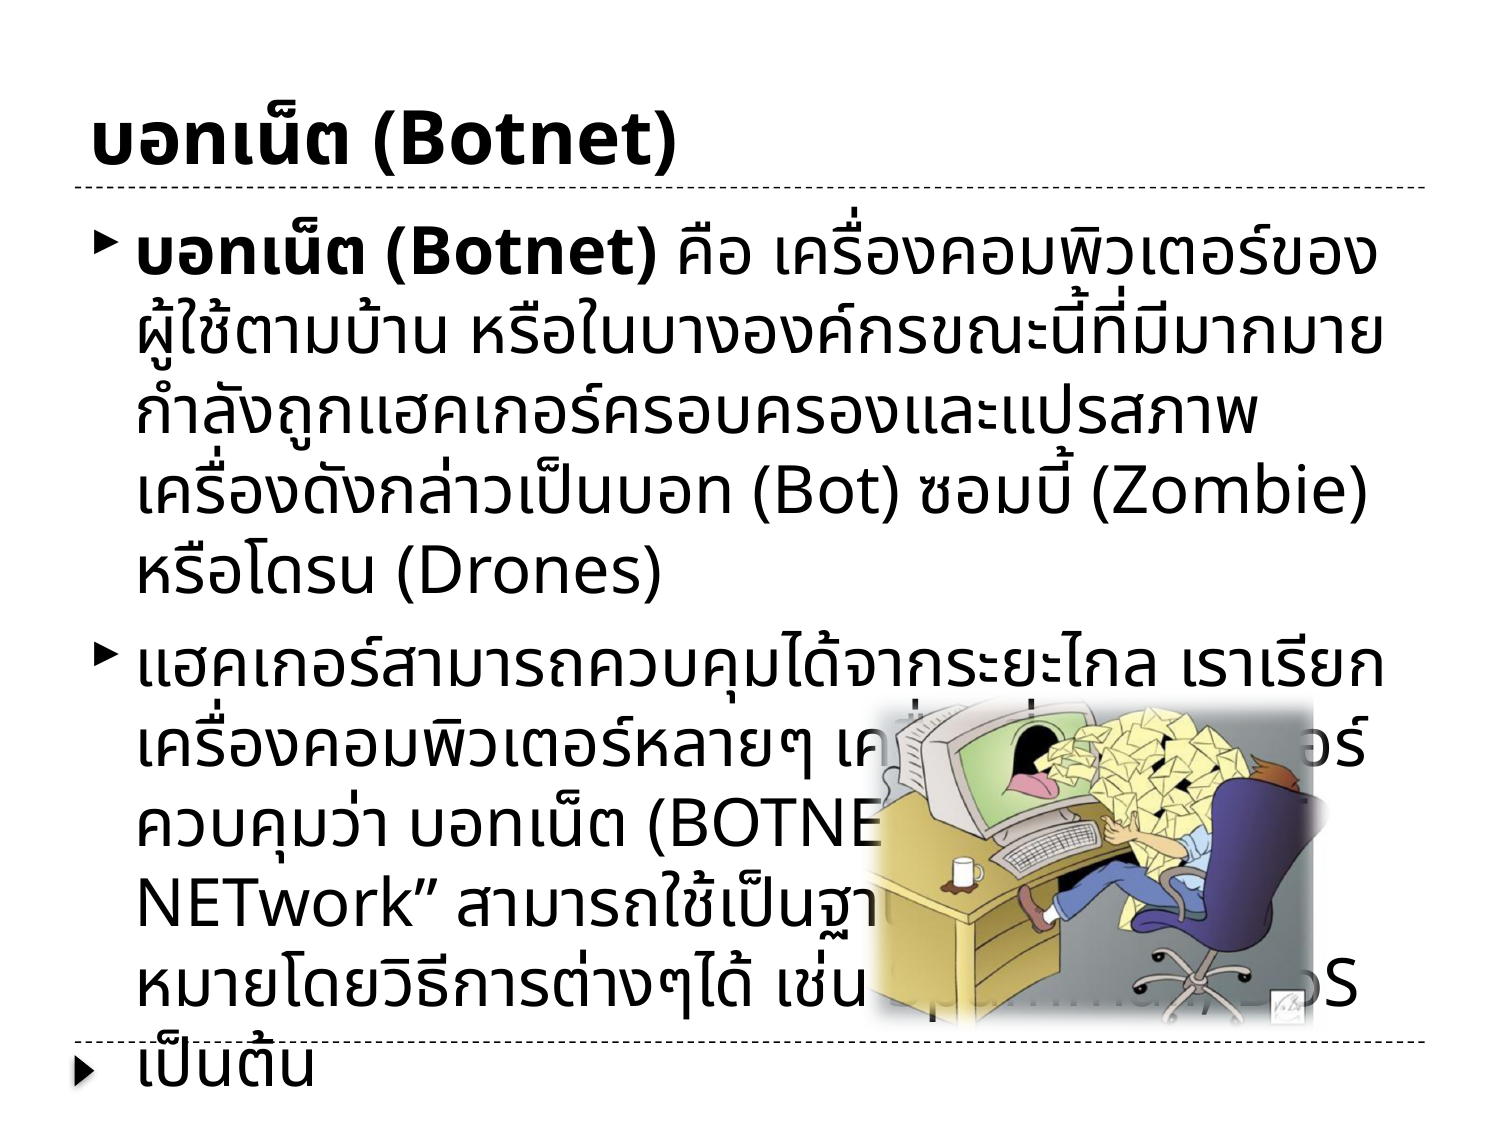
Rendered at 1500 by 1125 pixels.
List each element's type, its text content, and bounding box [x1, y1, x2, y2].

list บอทเน็ต (Botnet) คือ เครื่องคอมพิวเตอร์ของผู้ใช้ตามบ้าน หรือในบางองค์กรขณะนี้ที่มีมากมายกำลังถูกแฮคเกอร์ครอบครองและแปรสภาพเครื่องดังกล่าวเป็นบอท (Bot) ซอมบี้ (Zombie) หรือโดรน (Drones) แฮคเกอร์สามารถควบคุมได้จากระยะไกล เราเรียกเครื่องคอมพิวเตอร์หลายๆ เครื่องที่ถูกแฮคเกอร์ควบคุมว่า บอทเน็ต (BOTNET) หรือ “roBOT NETwork” สามารถใช้เป็นฐานในการโจมตีเป้าหมายโดยวิธีการต่างๆได้ เช่น Spammail, DoS เป็นต้น [75, 200, 1425, 1010]
title บอทเน็ต (Botnet) [75, 24, 1425, 188]
picture [860, 692, 1333, 1033]
